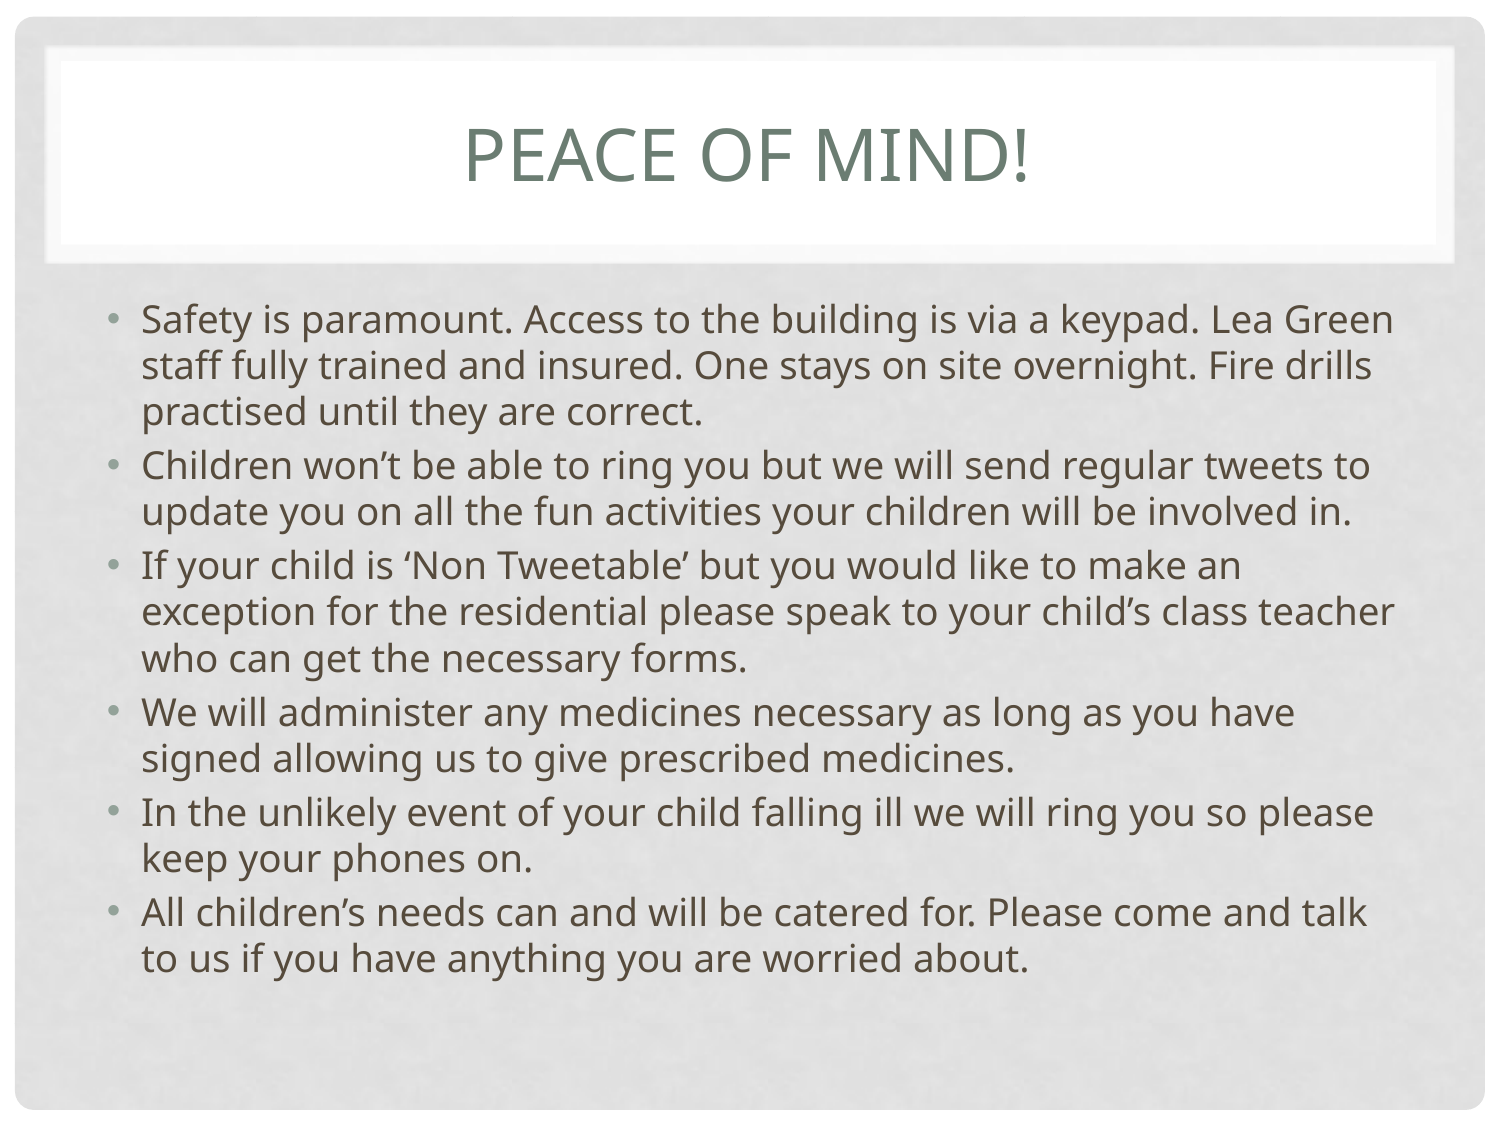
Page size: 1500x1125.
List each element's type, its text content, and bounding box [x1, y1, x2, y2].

list Safety is paramount. Access to the building is via a keypad. Lea Green staff fully trained and insured. One stays on site overnight. Fire drills practised until they are correct. Children won’t be able to ring you but we will send regular tweets to update you on all the fun activities your children will be involved in. If your child is ‘Non Tweetable’ but you would like to make an exception for the residential please speak to your child’s class teacher who can get the necessary forms. We will administer any medicines necessary as long as you have signed allowing us to give prescribed medicines. In the unlikely event of your child falling ill we will ring you so please keep your phones on. All children’s needs can and will be catered for. Please come and talk to us if you have anything you are worried about. [75, 287, 1425, 1005]
title Peace of mind! [69, 66, 1425, 238]
